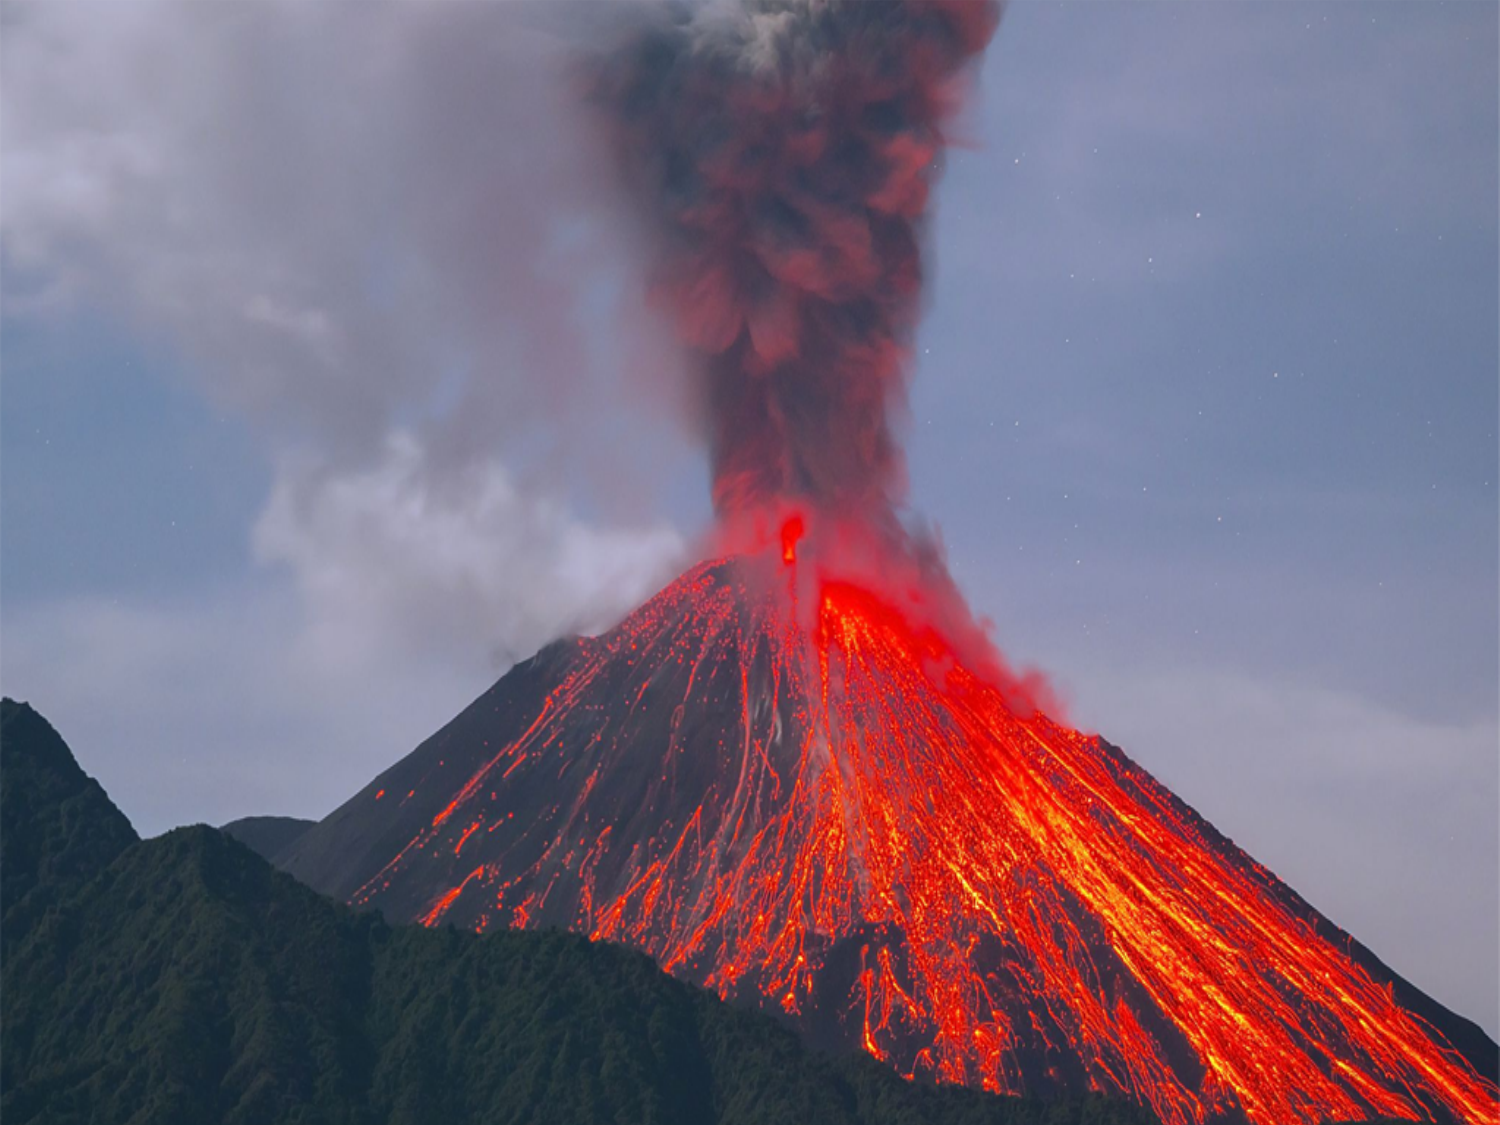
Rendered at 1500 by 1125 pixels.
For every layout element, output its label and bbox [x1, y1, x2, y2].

list [0, 0, 1500, 1125]
